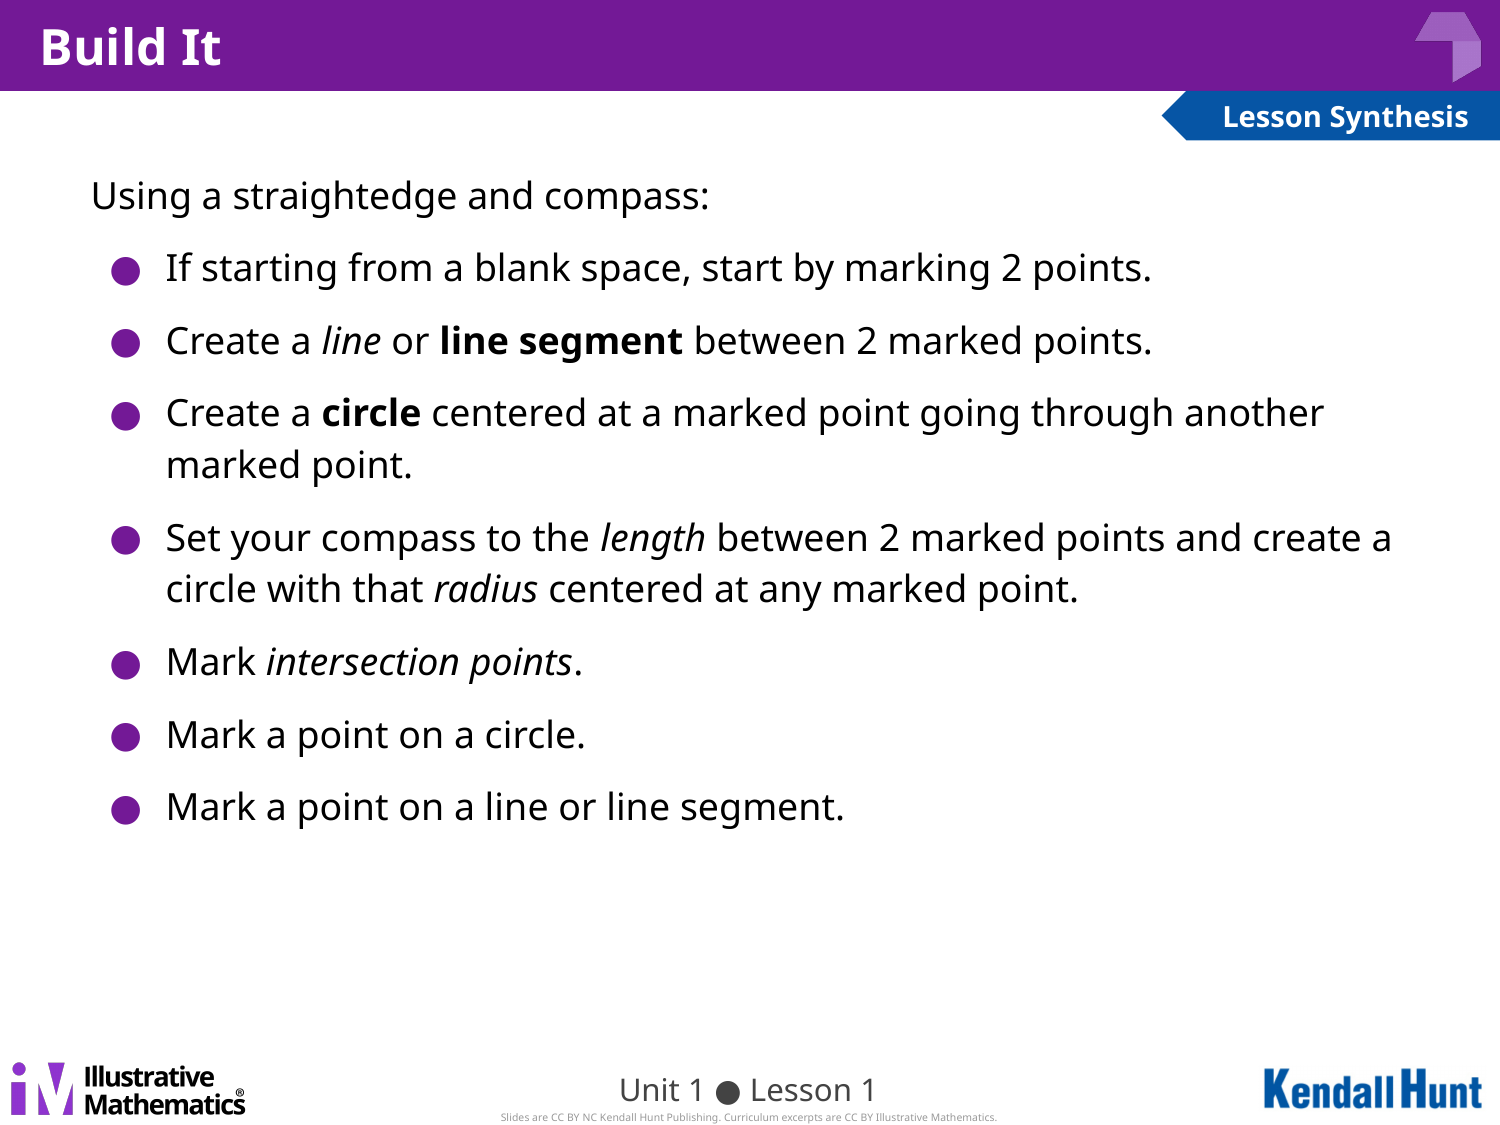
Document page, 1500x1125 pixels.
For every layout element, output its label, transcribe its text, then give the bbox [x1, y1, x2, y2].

picture [1402, 4, 1489, 87]
title Build It [24, 0, 1402, 91]
picture [7, 1062, 246, 1119]
subtitle Unit 1 ● Lesson 1 [392, 1065, 1105, 1112]
list Using a straightedge and compass: If starting from a blank space, start by marking 2 points. Create a line or line segment between 2 marked points. Create a circle centered at a marked point going through another marked point. Set your compass to the length between 2 marked points and create a circle with that radius centered at any marked point. Mark intersection points. Mark a point on a circle. Mark a point on a line or line segment. [75, 149, 1425, 971]
picture [1258, 1065, 1487, 1112]
